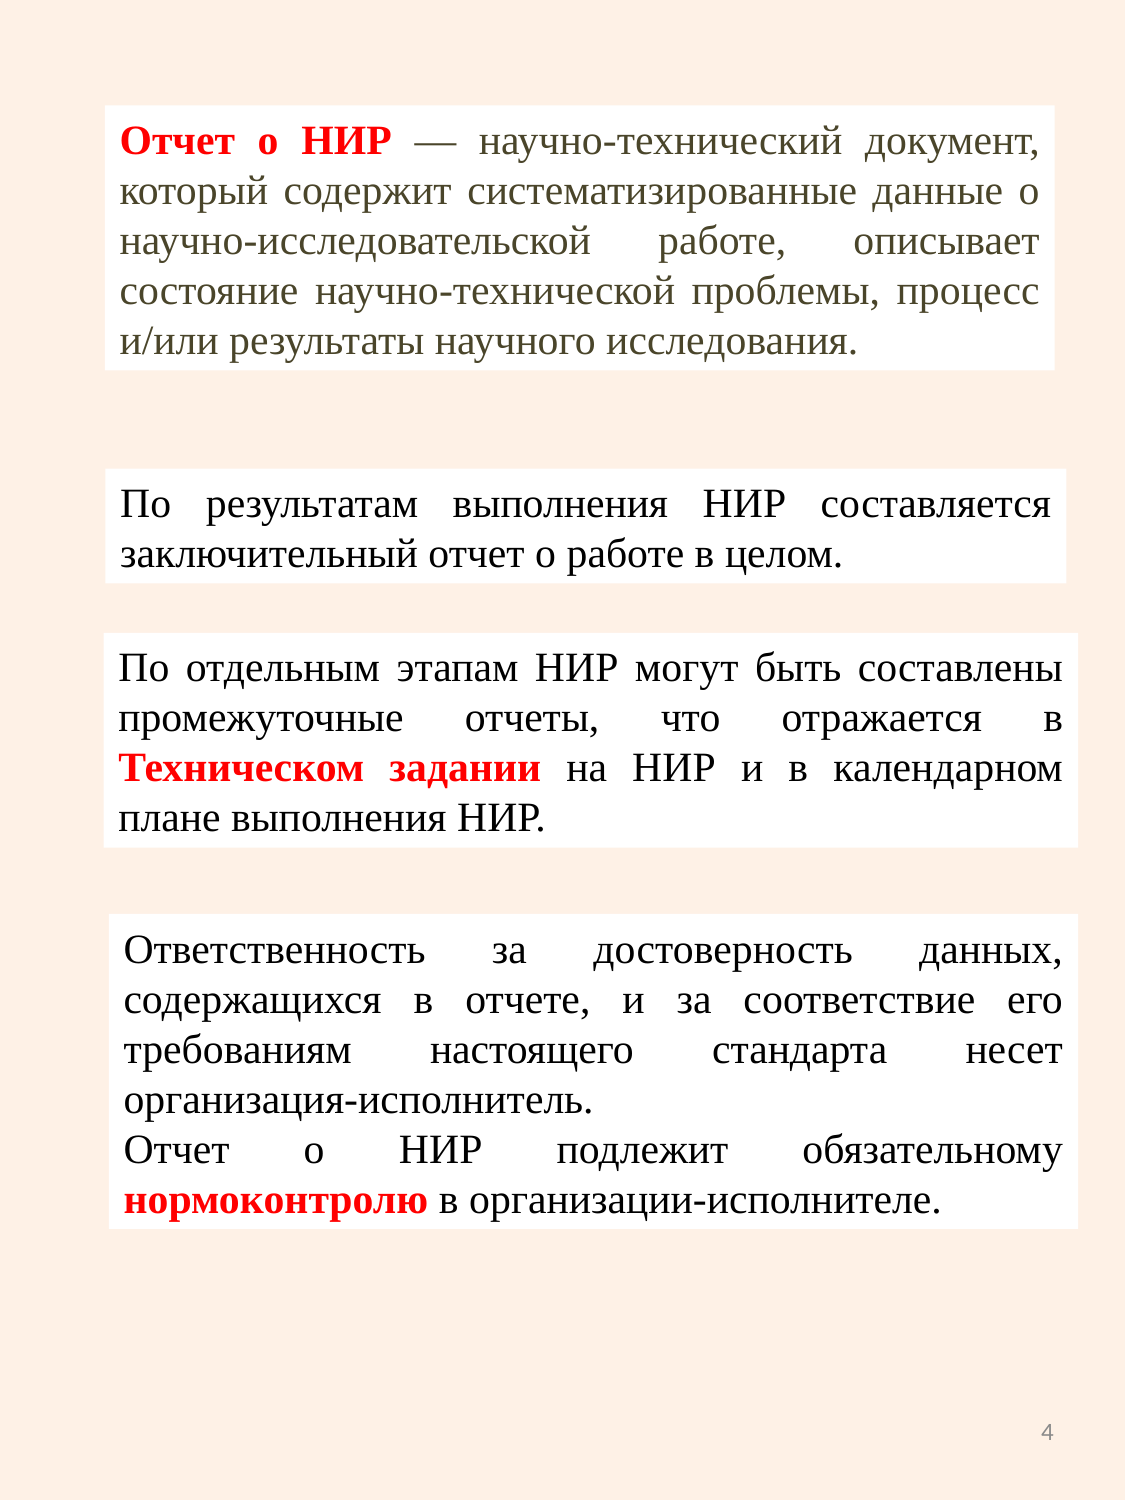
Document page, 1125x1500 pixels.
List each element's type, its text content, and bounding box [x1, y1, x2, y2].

text_box По результатам выполнения НИР составляется заключительный отчет о работе в целом. [105, 468, 1067, 584]
text_box Ответственность за достоверность данных, содержащихся в отчете, и за соответствие его требованиям настоящего стандарта несет организация-исполнитель. Отчет о НИР подлежит обязательному нормоконтролю в организации-исполнителе. [108, 913, 1079, 1229]
slide_number 4 [806, 1390, 1069, 1471]
text_box Отчет о НИР — научно-технический документ, который содержит систематизированные данные о научно-исследовательской работе, описывает состояние научно-технической проблемы, процесс и/или результаты научного исследования. [104, 105, 1055, 371]
text_box По отдельным этапам НИР могут быть составлены промежуточные отчеты, что отражается в Техническом задании на НИР и в календарном плане выполнения НИР. [103, 632, 1079, 848]
